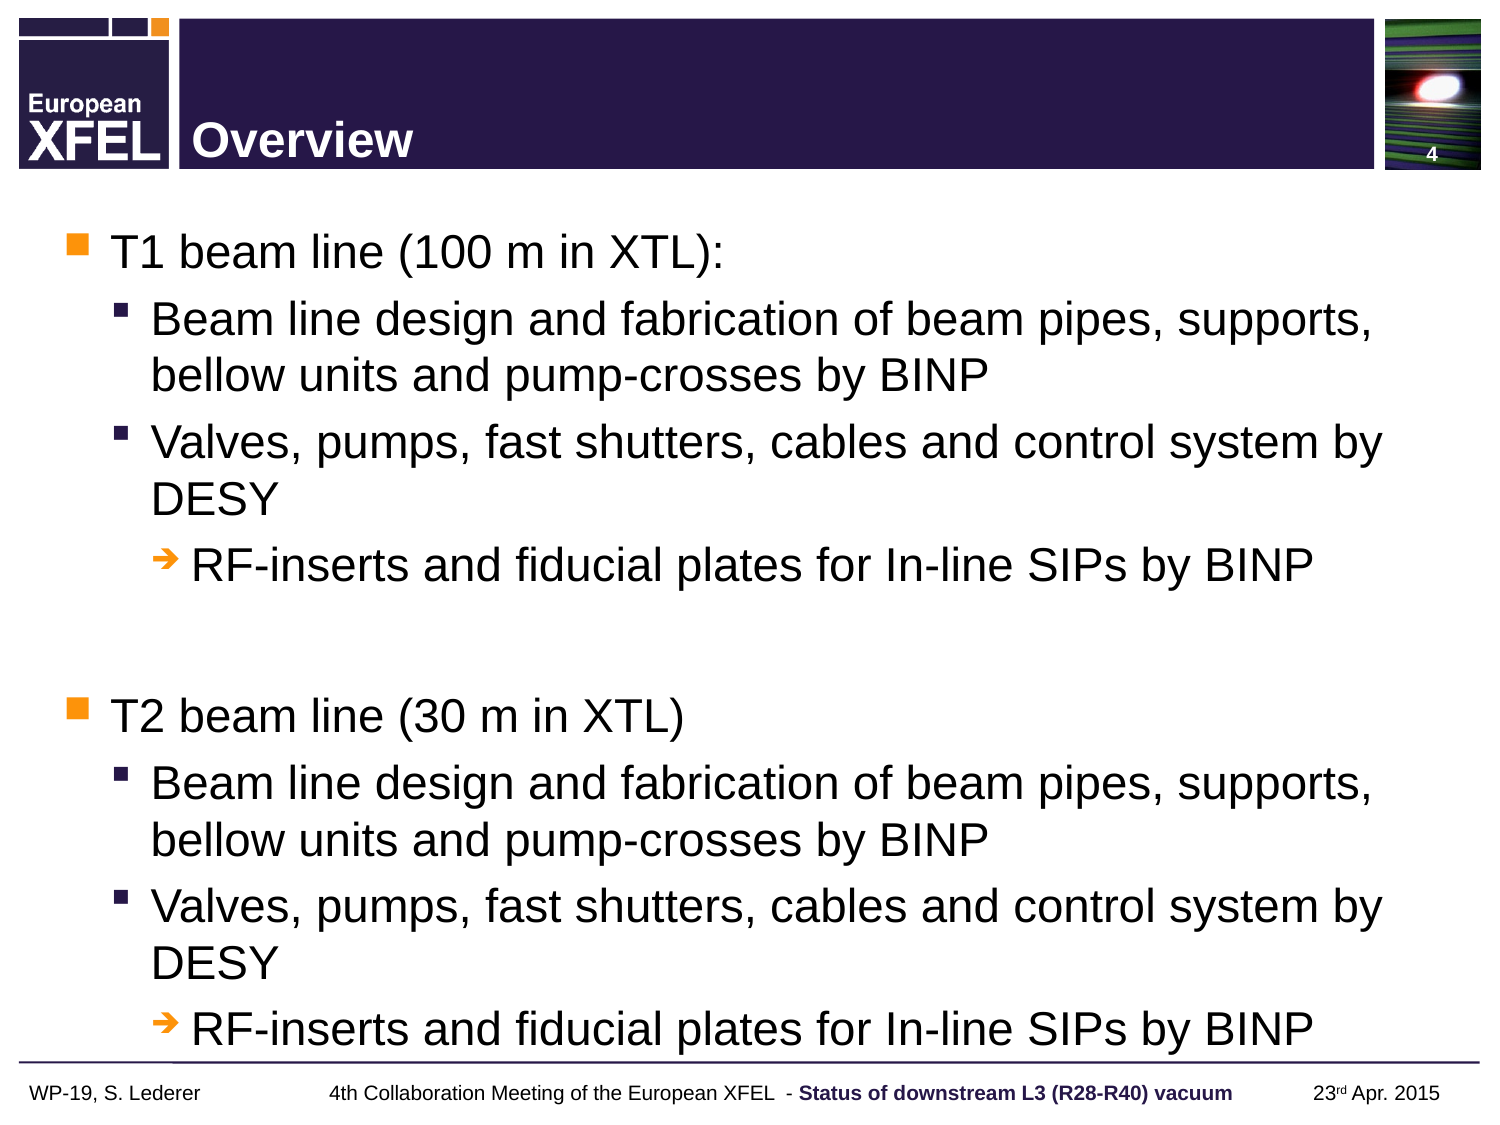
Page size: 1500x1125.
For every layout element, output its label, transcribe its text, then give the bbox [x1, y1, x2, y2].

picture [1385, 19, 1481, 170]
slide_number 4 [1384, 18, 1480, 169]
title Overview [179, 88, 1375, 168]
list T1 beam line (100 m in XTL): Beam line design and fabrication of beam pipes, supports, bellow units and pump-crosses by BINP Valves, pumps, fast shutters, cables and control system by DESY RF-inserts and fiducial plates for In-line SIPs by BINP T2 beam line (30 m in XTL) Beam line design and fabrication of beam pipes, supports, bellow units and pump-crosses by BINP Valves, pumps, fast shutters, cables and control system by DESY RF-inserts and fiducial plates for In-line SIPs by BINP [19, 221, 1475, 1065]
picture [19, 18, 169, 169]
